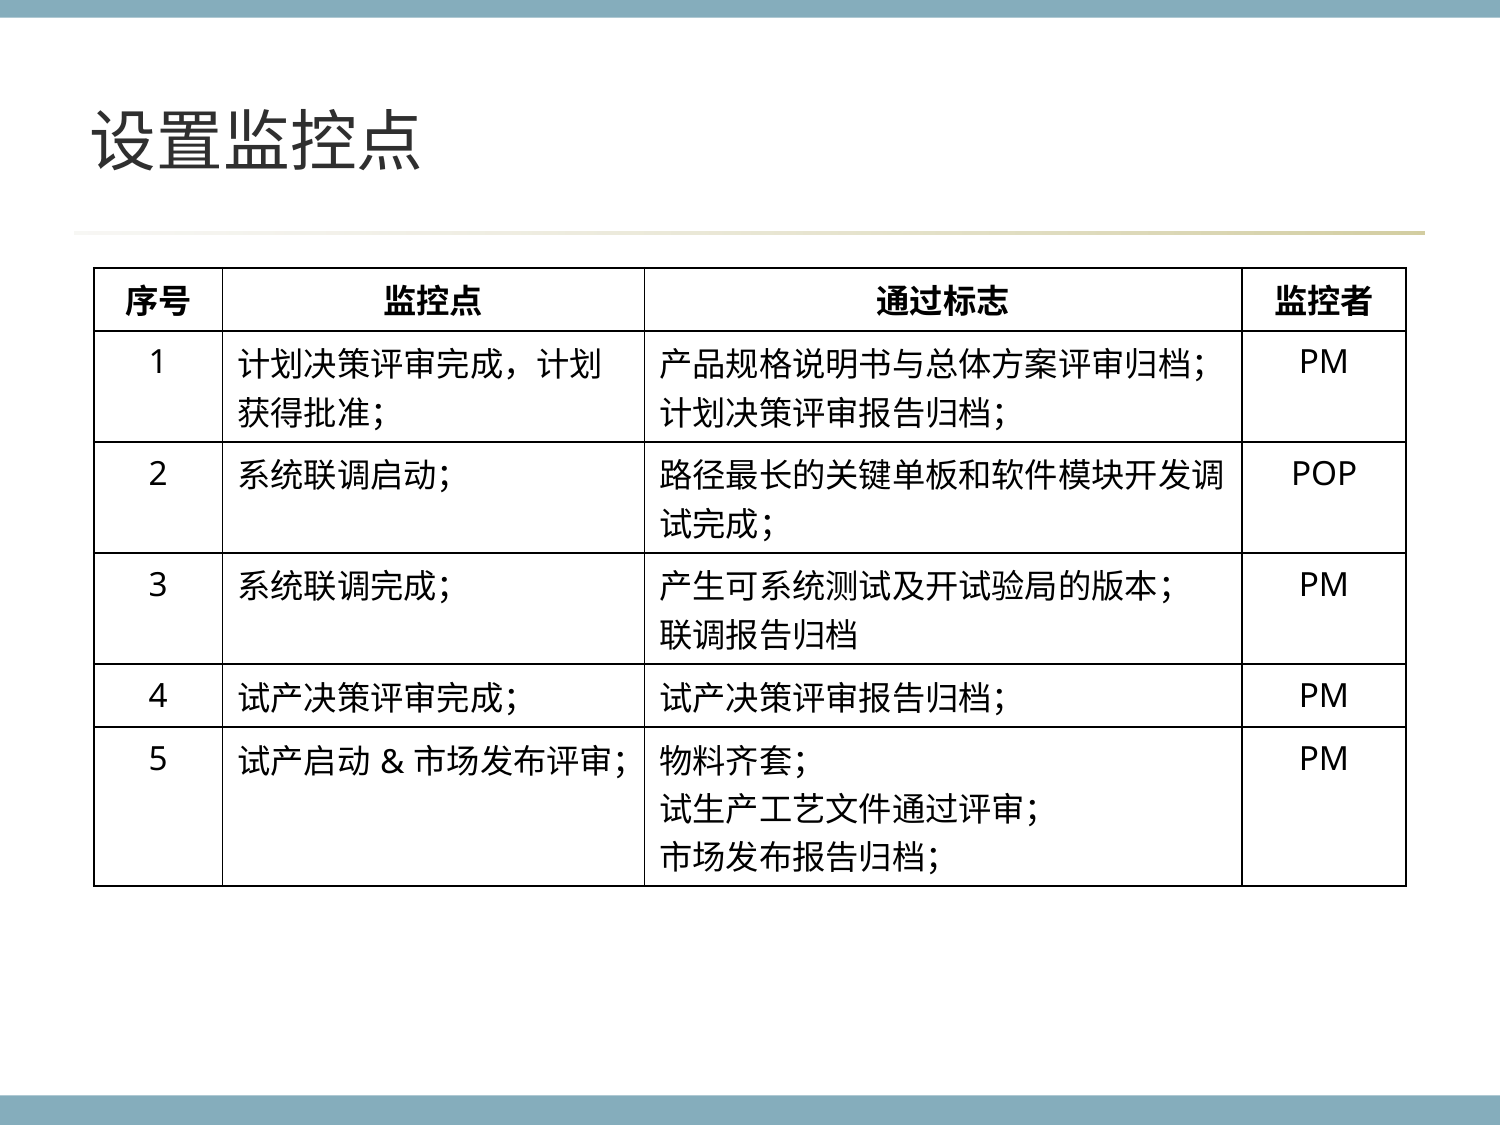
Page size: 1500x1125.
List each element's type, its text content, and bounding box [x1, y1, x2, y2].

table_cell 2 [95, 443, 222, 552]
table_cell 4 [95, 665, 222, 726]
table_cell 物料齐套； 试生产工艺文件通过评审； 市场发布报告归档； [645, 728, 1241, 885]
table_cell PM [1243, 728, 1405, 885]
table_cell 计划决策评审完成，计划获得批准； [223, 332, 644, 441]
table_header 通过标志 [645, 269, 1241, 330]
title 设置监控点 [75, 45, 1425, 233]
table_cell 产品规格说明书与总体方案评审归档； 计划决策评审报告归档； [645, 332, 1241, 441]
table_header 监控点 [223, 269, 644, 330]
table_cell POP [1243, 443, 1405, 552]
table_cell PM [1243, 332, 1405, 441]
table_cell 系统联调启动； [223, 443, 644, 552]
table_header 序号 [95, 269, 222, 330]
table_cell 3 [95, 554, 222, 663]
table_cell 系统联调完成； [223, 554, 644, 663]
table_cell 试产决策评审完成； [223, 665, 644, 726]
table_cell 试产启动&市场发布评审； [223, 728, 644, 885]
table_cell 试产决策评审报告归档； [645, 665, 1241, 726]
table_cell 产生可系统测试及开试验局的版本； 联调报告归档 [645, 554, 1241, 663]
table_header 监控者 [1243, 269, 1405, 330]
table_cell PM [1243, 665, 1405, 726]
table_cell 路径最长的关键单板和软件模块开发调试完成； [645, 443, 1241, 552]
table_cell 5 [95, 728, 222, 885]
table_cell 1 [95, 332, 222, 441]
table_cell PM [1243, 554, 1405, 663]
